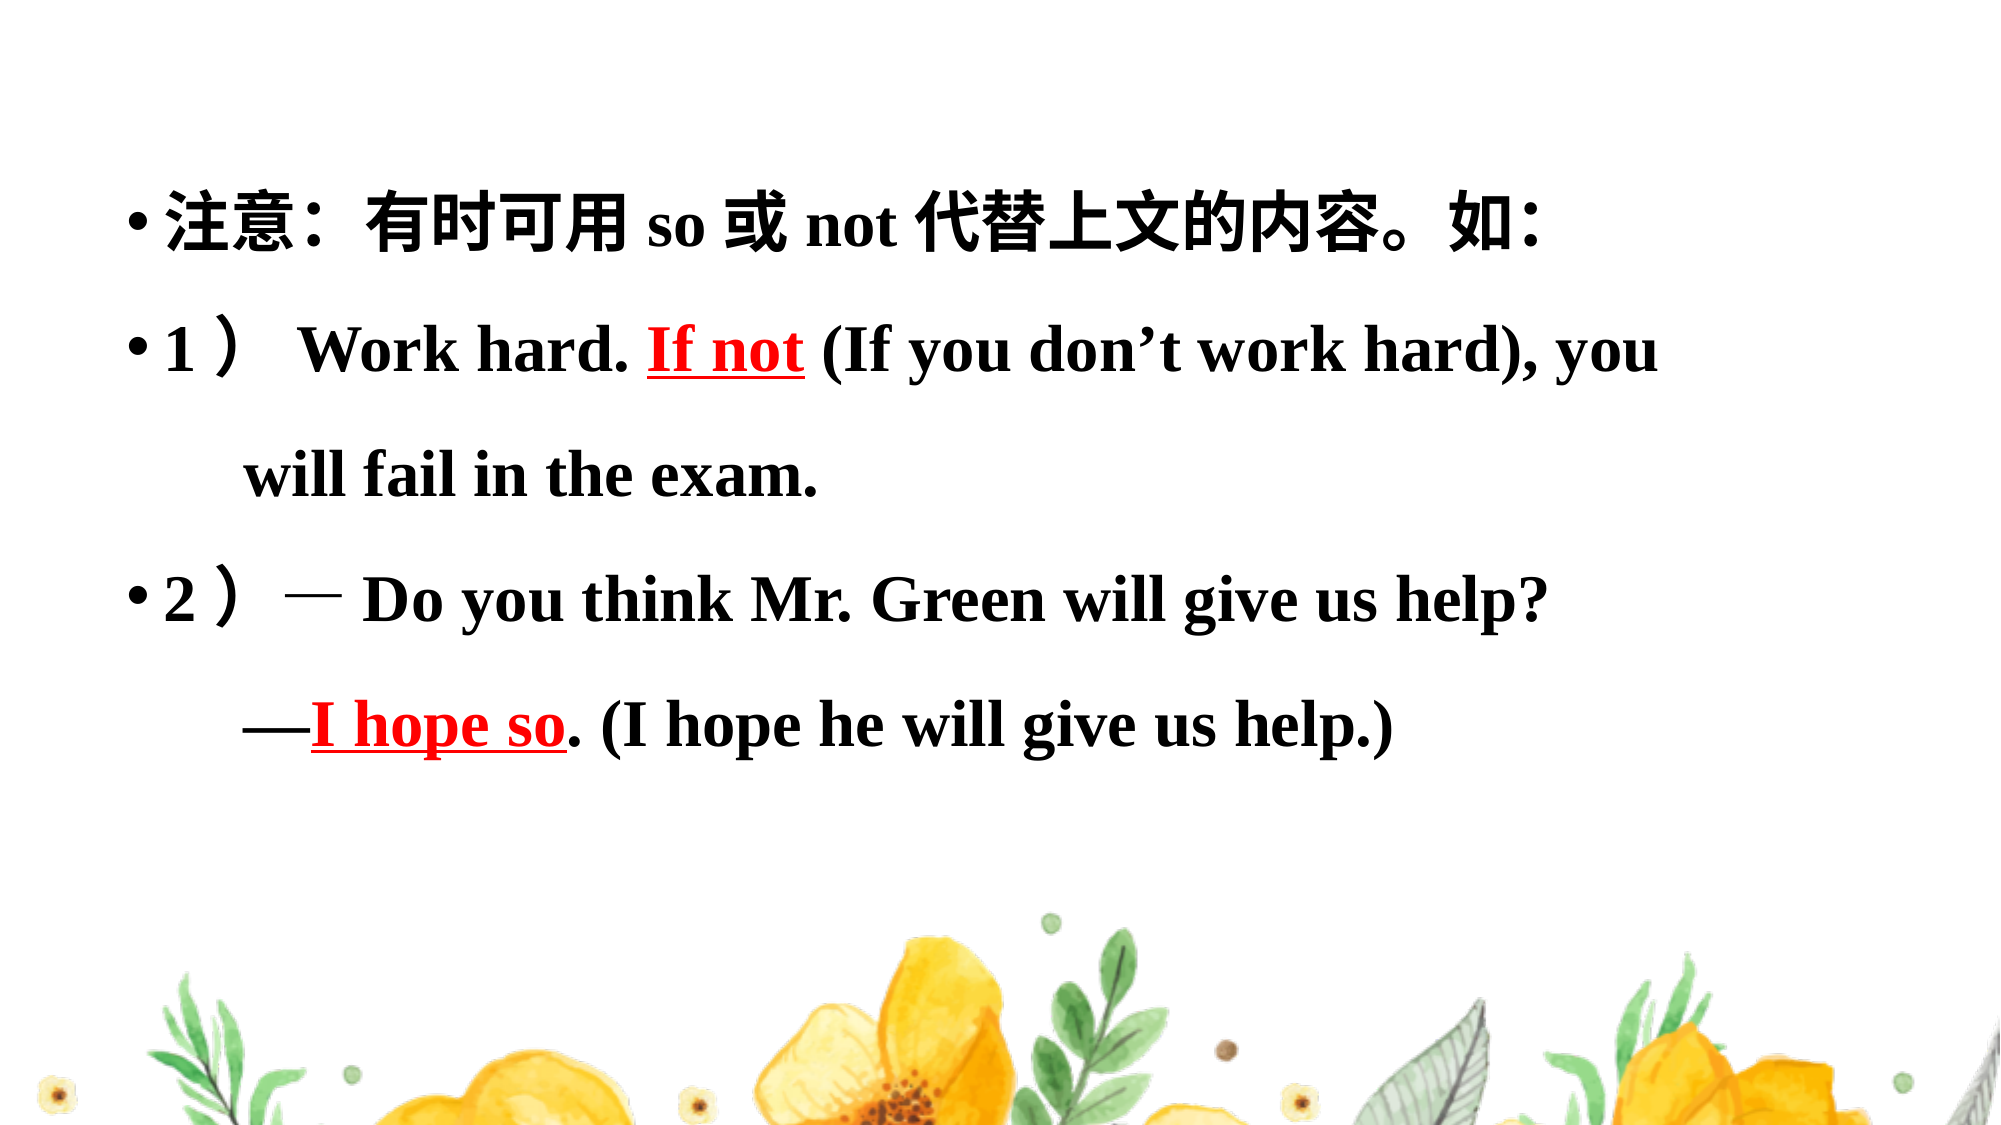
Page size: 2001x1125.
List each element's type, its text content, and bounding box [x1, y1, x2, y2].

picture [8, 860, 2000, 1125]
list 注意：有时可用so或not代替上文的内容。如： 1）Work hard. If not (If you don’t work hard), you will fail in the exam. 2）—Do you think Mr. Green will give us help? —I hope so. (I hope he will give us help.) [109, 156, 1891, 1041]
